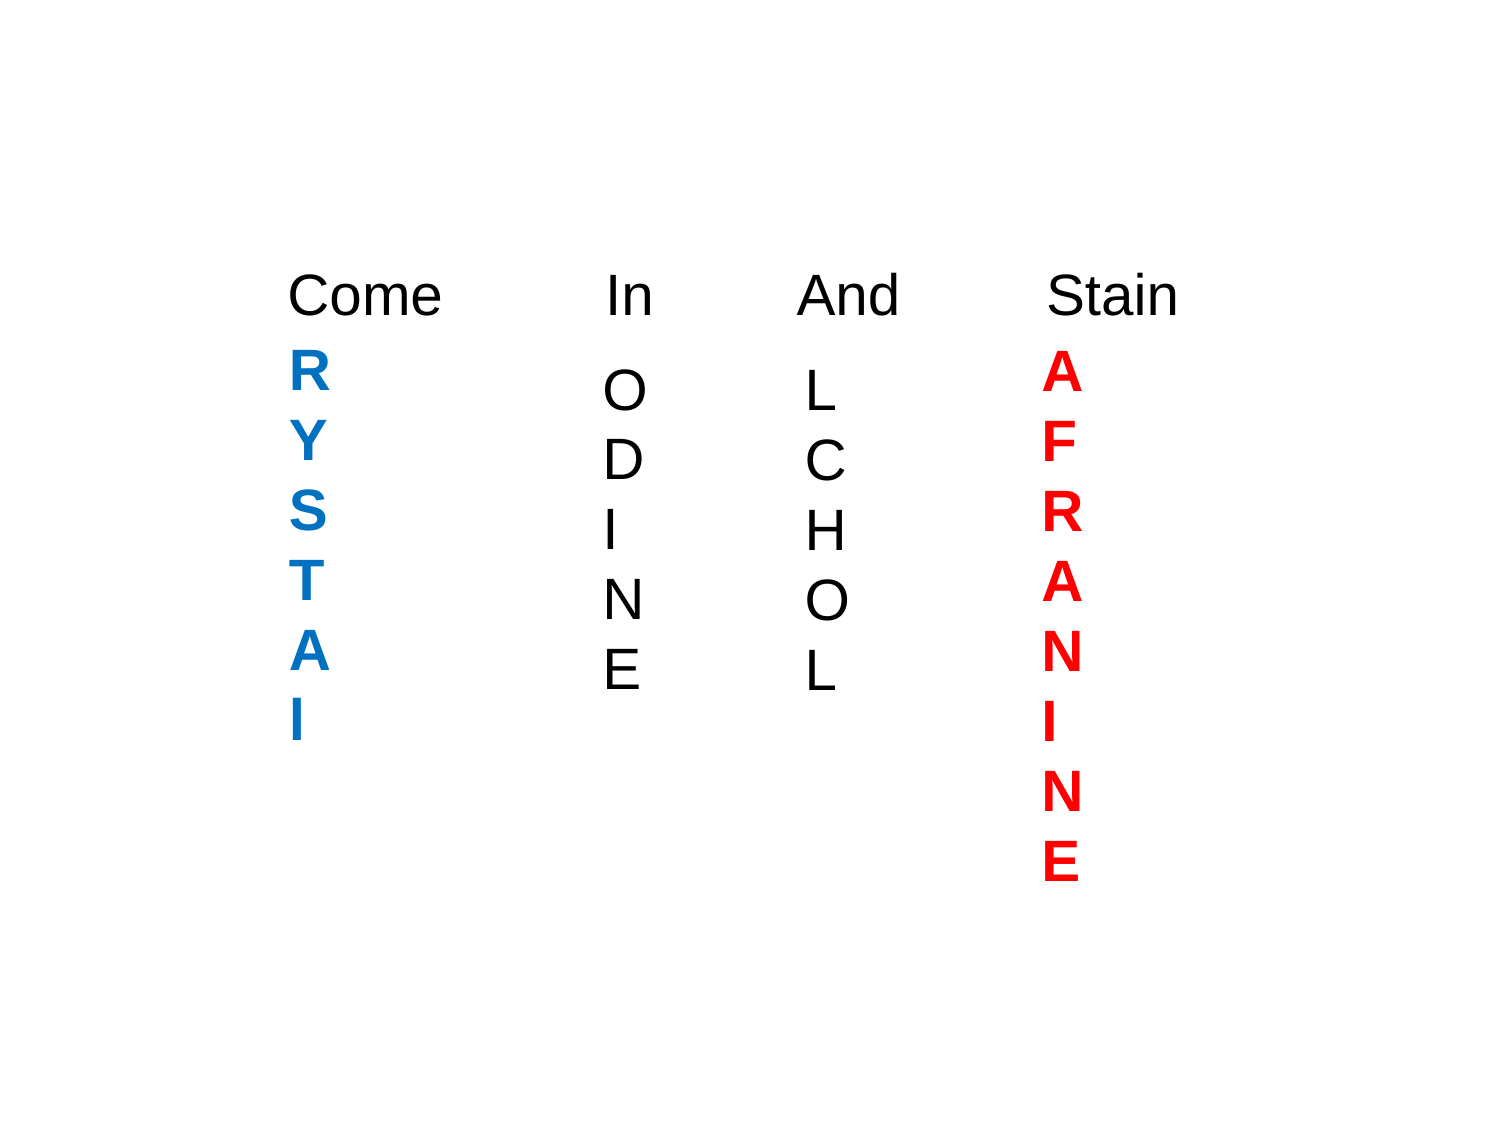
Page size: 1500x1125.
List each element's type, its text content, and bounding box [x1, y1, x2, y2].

text_box O D I N E [587, 344, 663, 779]
text_box R Y S T A l [274, 324, 346, 760]
text_box L C H O L [789, 345, 847, 710]
text_box Come In And Stain [272, 249, 1196, 335]
text_box A F R A N I N E [1026, 325, 1112, 901]
